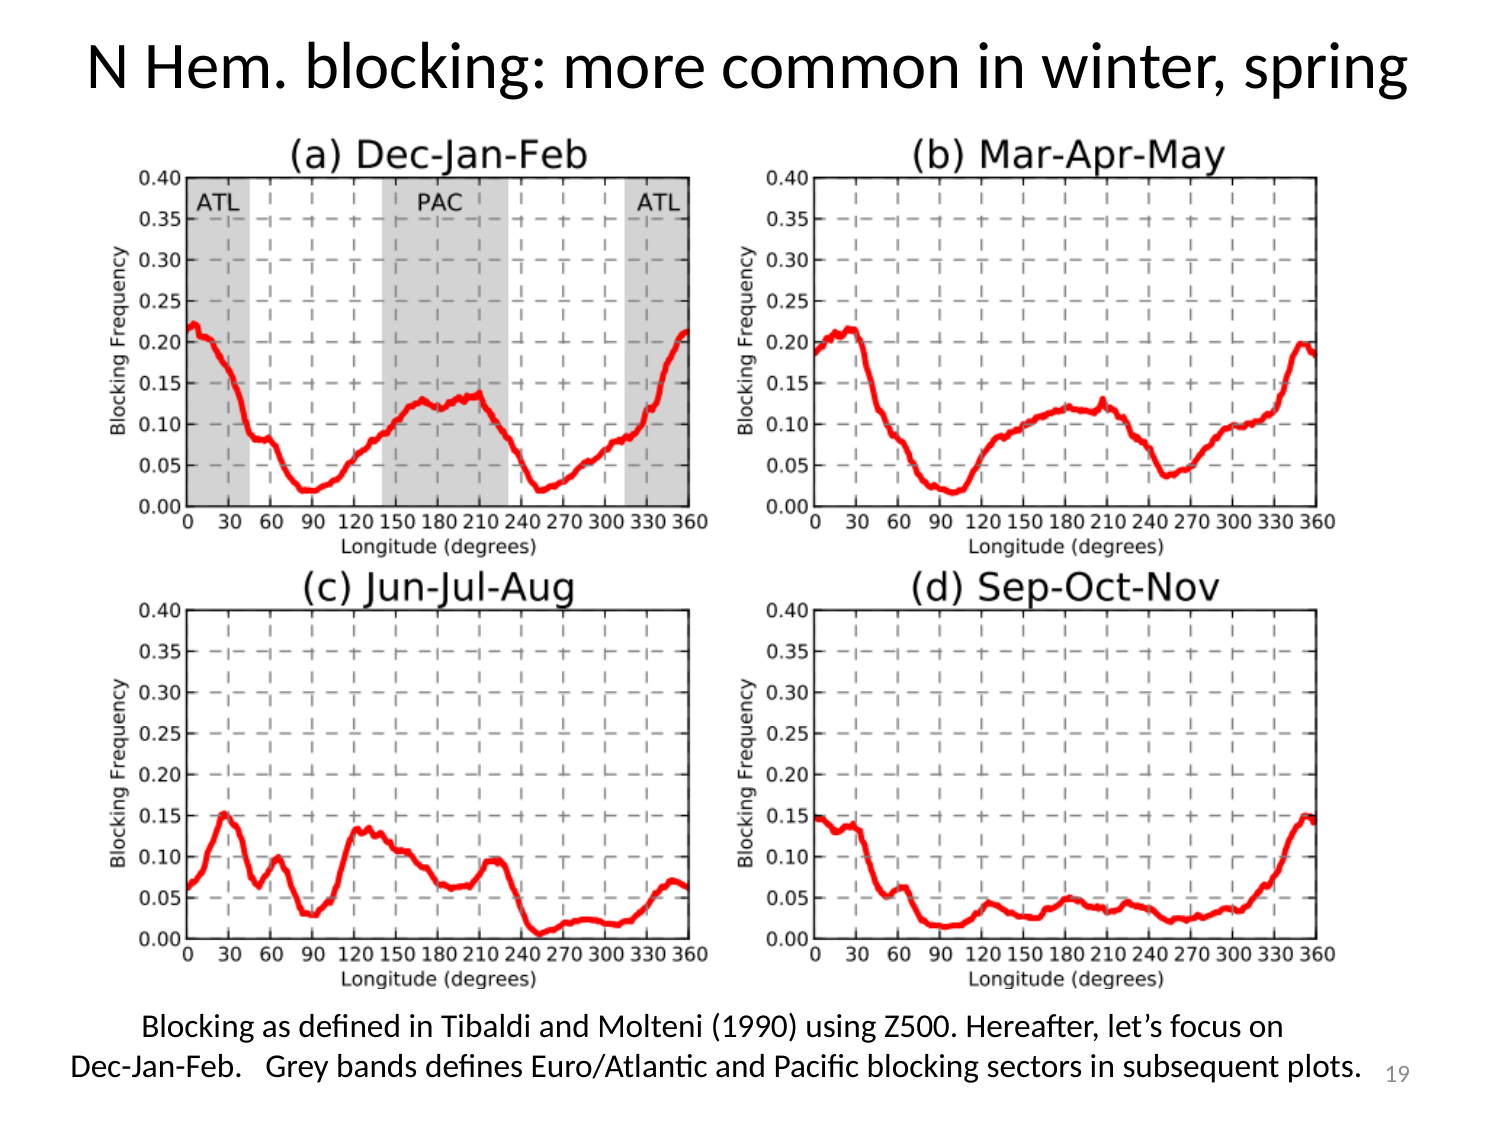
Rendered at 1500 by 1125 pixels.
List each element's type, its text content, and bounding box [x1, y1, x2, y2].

picture [99, 126, 1352, 989]
title N Hem. blocking: more common in winter, spring [25, 15, 1472, 109]
slide_number 19 [1074, 1042, 1425, 1103]
text_box Blocking as defined in Tibaldi and Molteni (1990) using Z500. Hereafter, let’s focus on Dec-Jan-Feb. Grey bands defines Euro/Atlantic and Pacific blocking sectors in subsequent plots. [55, 996, 1380, 1092]
